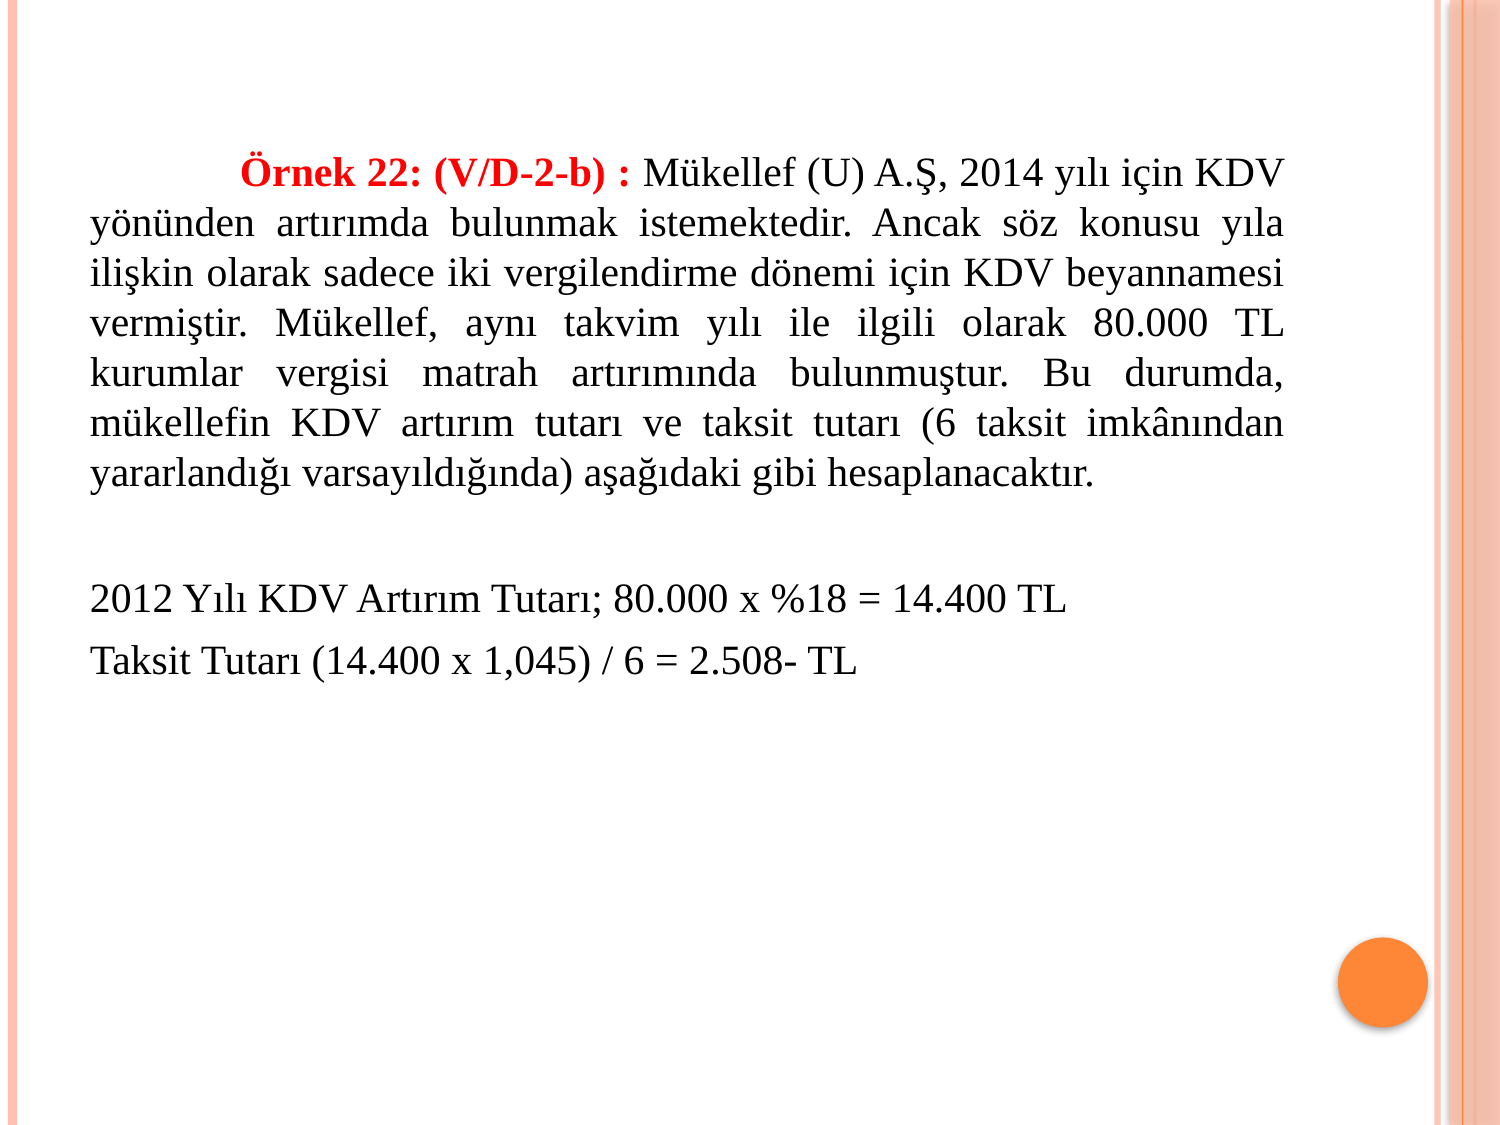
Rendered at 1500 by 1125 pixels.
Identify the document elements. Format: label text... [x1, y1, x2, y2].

list Örnek 22: (V/D-2-b) : Mükellef (U) A.Ş, 2014 yılı için KDV yönünden artırımda bulunmak istemektedir. Ancak söz konusu yıla ilişkin olarak sadece iki vergilendirme dönemi için KDV beyannamesi vermiştir. Mükellef, aynı takvim yılı ile ilgili olarak 80.000 TL kurumlar vergisi matrah artırımında bulunmuştur. Bu durumda, mükellefin KDV artırım tutarı ve taksit tutarı (6 taksit imkânından yararlandığı varsayıldığında) aşağıdaki gibi hesaplanacaktır. 2012 Yılı KDV Artırım Tutarı; 80.000 x %18 = 14.400 TL Taksit Tutarı (14.400 x 1,045) / 6 = 2.508- TL [75, 137, 1300, 1012]
